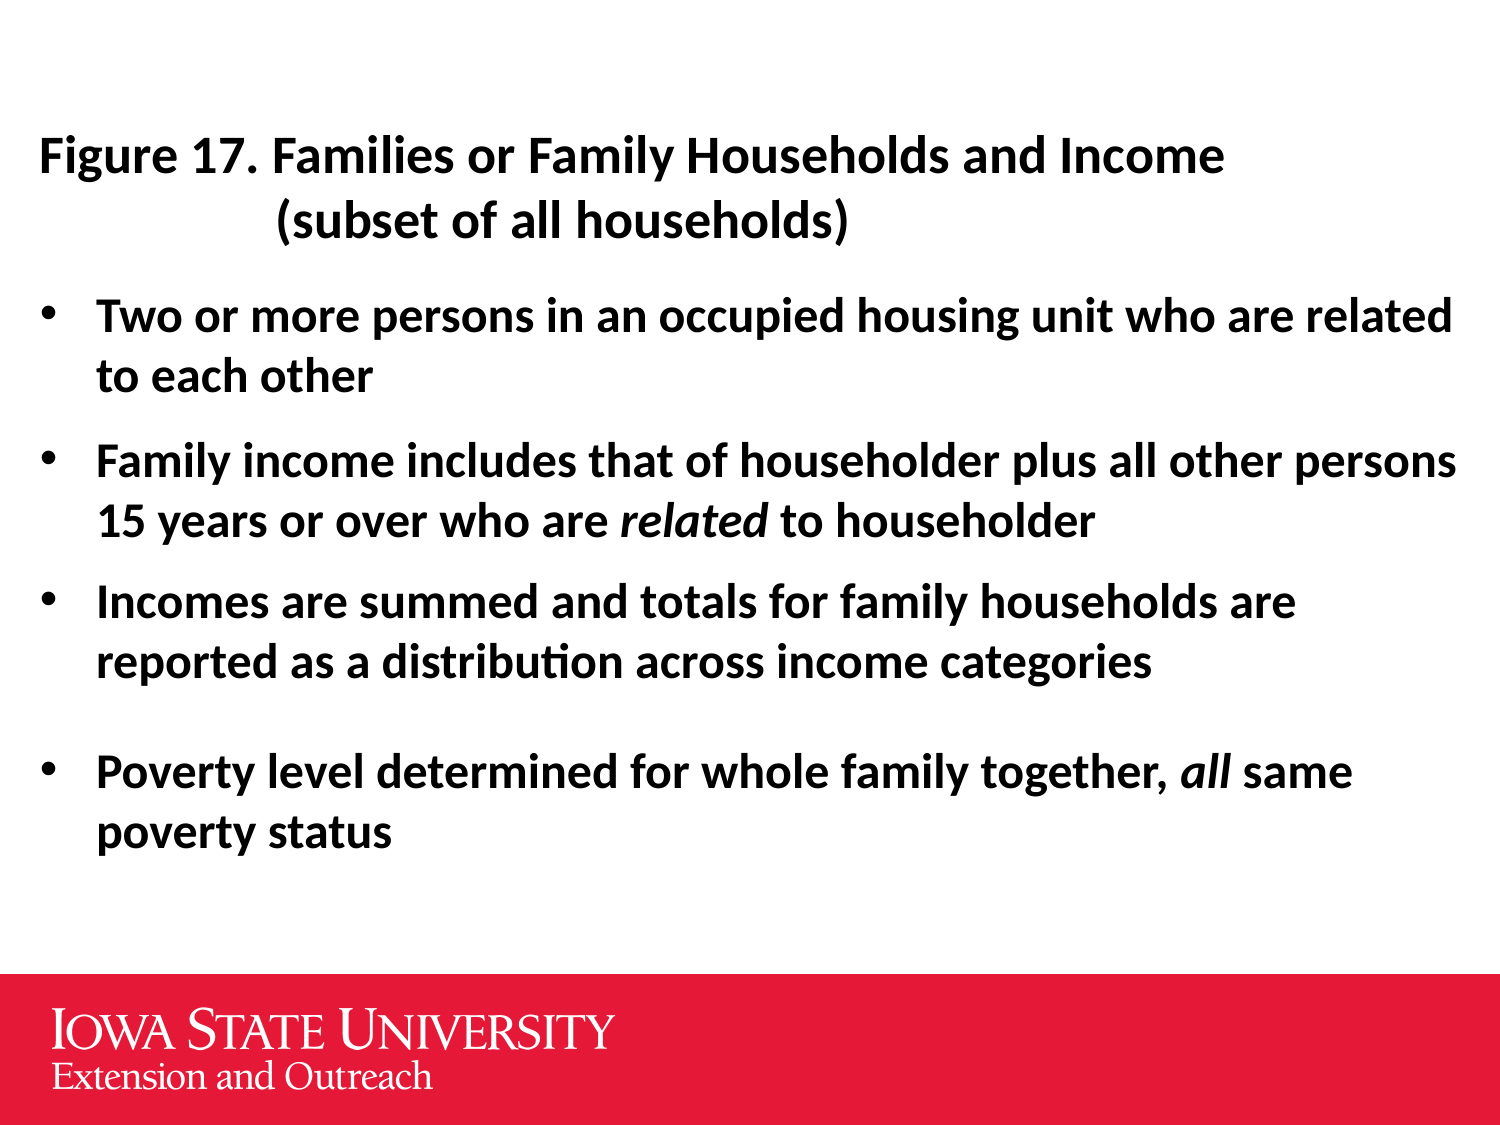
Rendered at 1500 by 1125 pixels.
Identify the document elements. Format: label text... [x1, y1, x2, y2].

text_box Figure 17. Families or Family Households and Income (subset of all households) Two or more persons in an occupied housing unit who are related to each other Family income includes that of householder plus all other persons 15 years or over who are related to householder Incomes are summed and totals for family households are reported as a distribution across income categories Poverty level determined for whole family together, all same poverty status [24, 112, 1475, 866]
picture [0, 974, 1500, 1125]
